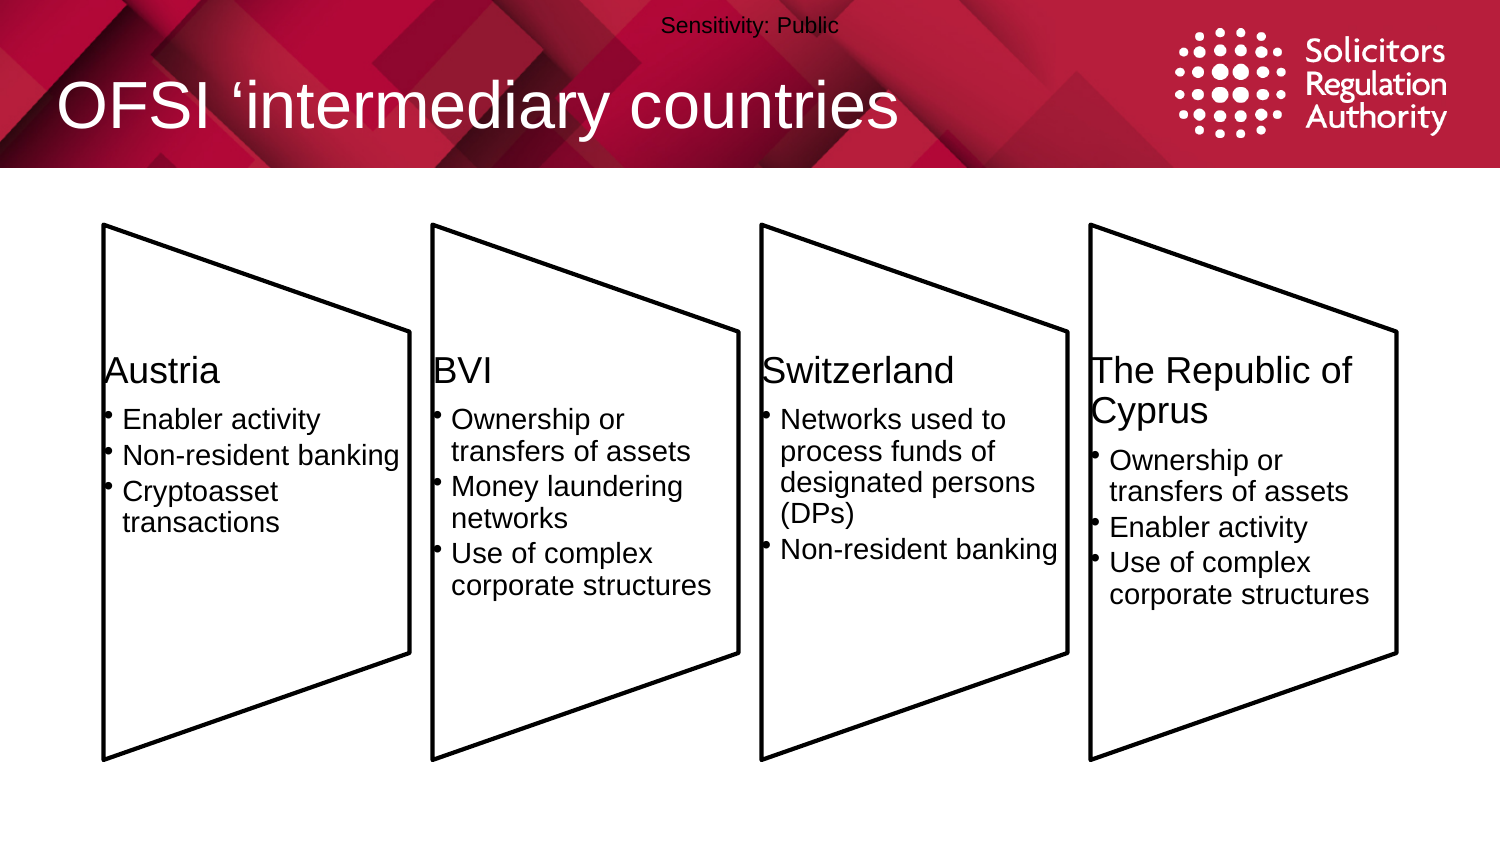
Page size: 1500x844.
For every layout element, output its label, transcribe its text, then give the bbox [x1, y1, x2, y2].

title OFSI ‘intermediary countries [40, 31, 1022, 173]
picture [780, 19, 788, 25]
picture [0, 0, 1500, 168]
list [102, 224, 1398, 761]
